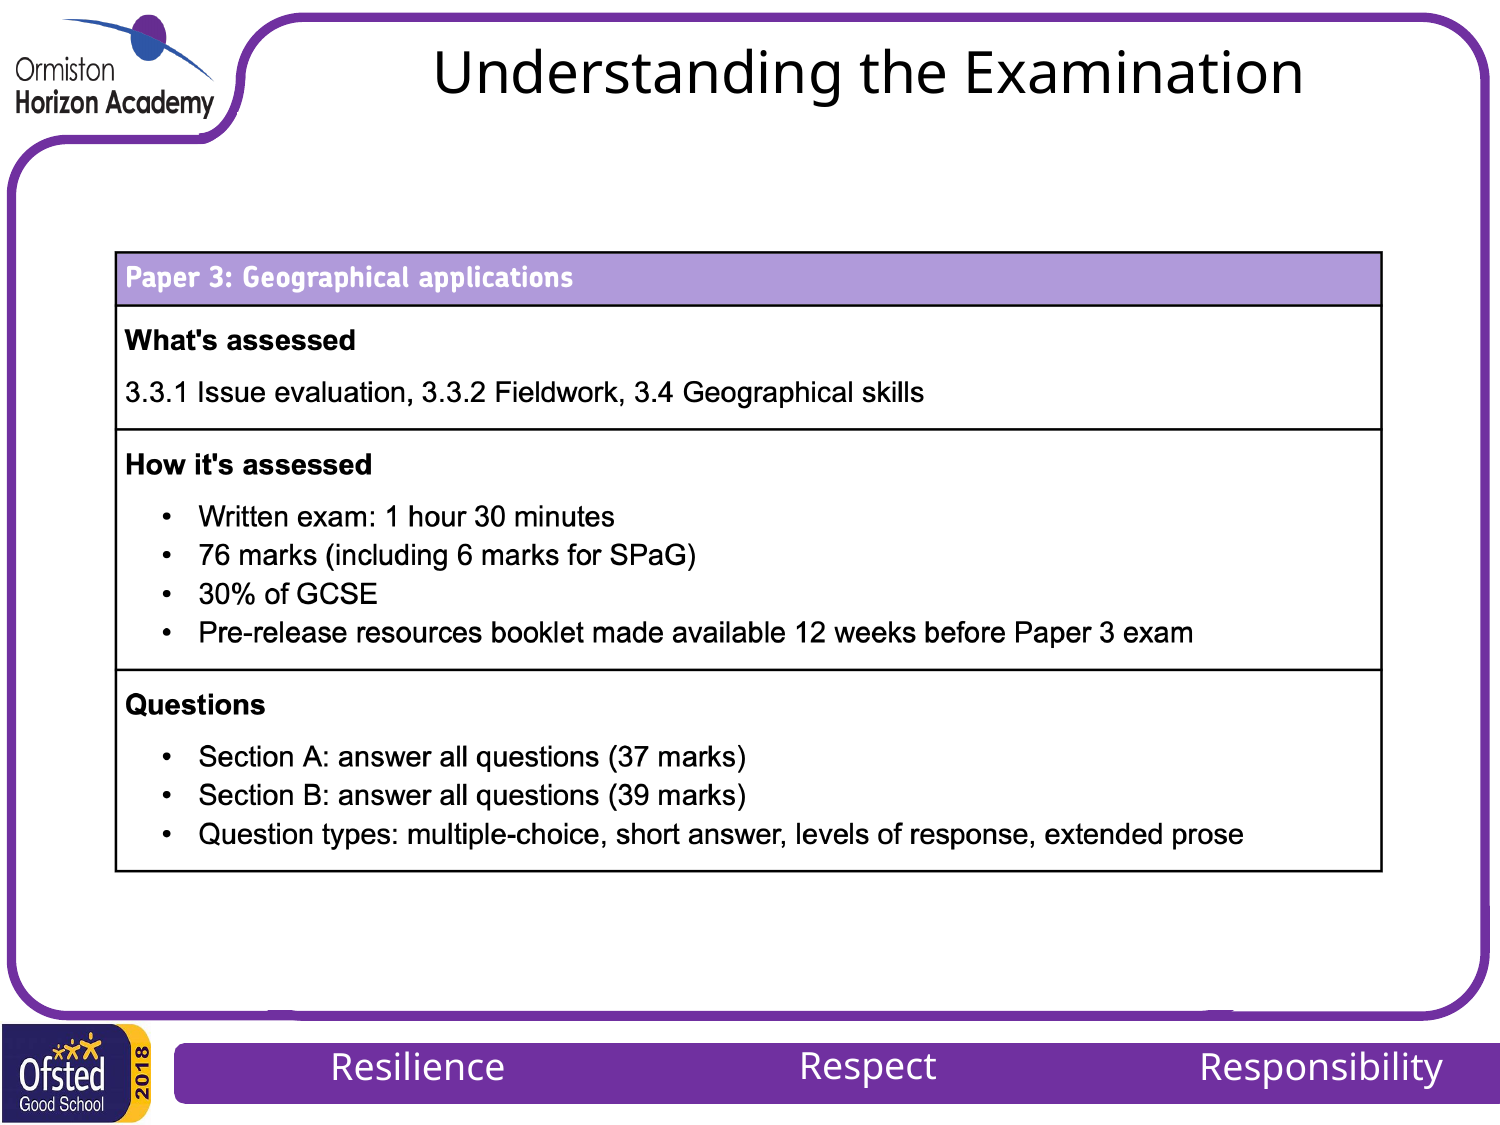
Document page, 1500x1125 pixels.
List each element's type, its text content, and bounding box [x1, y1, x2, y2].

picture [112, 248, 1388, 877]
picture [7, 3, 222, 131]
picture [0, 1021, 151, 1125]
text_box Understanding the Examination [265, 27, 1471, 113]
